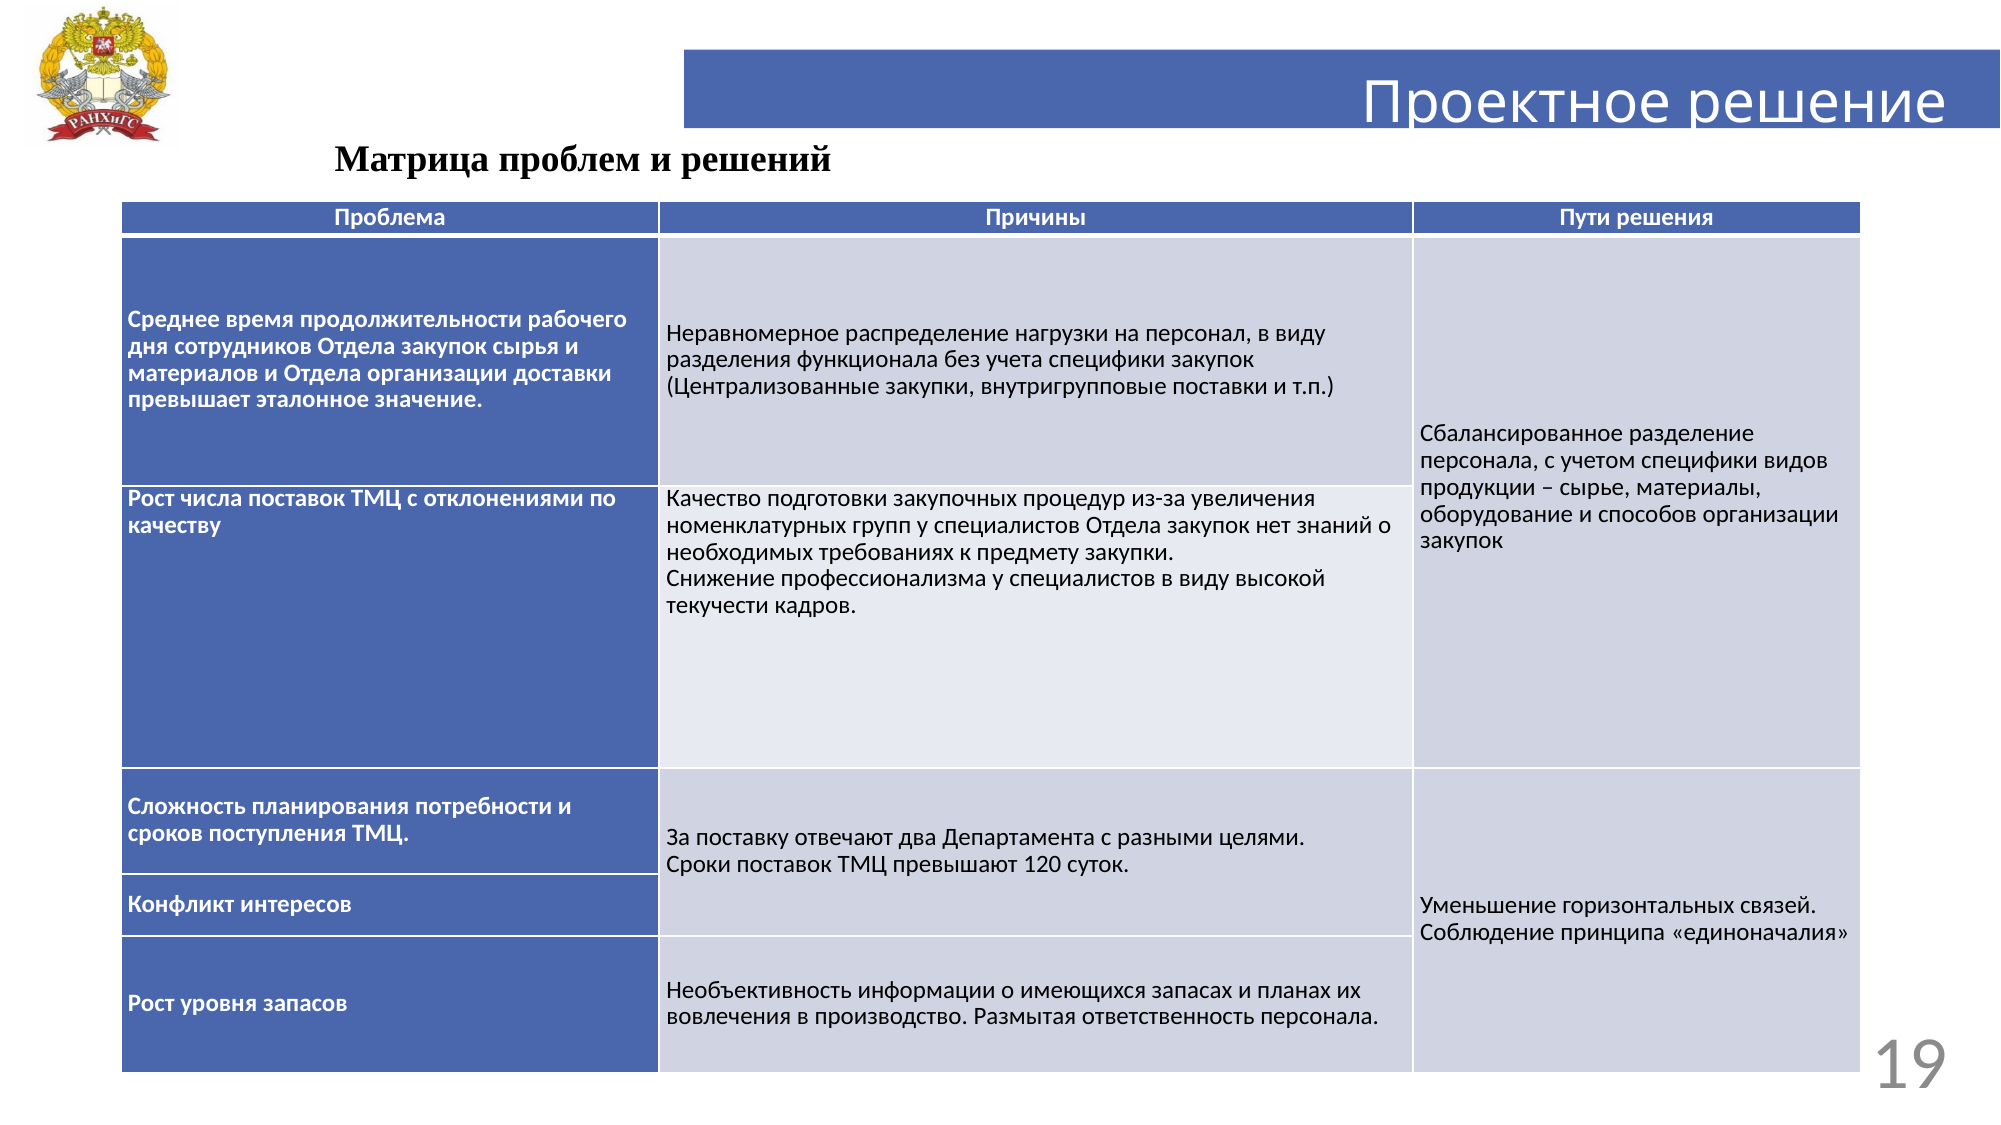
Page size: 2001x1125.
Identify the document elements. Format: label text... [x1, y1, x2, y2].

table_cell Уменьшение горизонтальных связей. Соблюдение принципа «единоначалия» [1414, 769, 1860, 1072]
table_header Причины [660, 202, 1412, 233]
text_box [683, 49, 2000, 129]
table_cell Неравномерное распределение нагрузки на персонал, в виду разделения функционала без учета специфики закупок (Централизованные закупки, внутригрупповые поставки и т.п.) [660, 238, 1412, 485]
table_cell Среднее время продолжительности рабочего дня сотрудников Отдела закупок сырья и материалов и Отдела организации доставки превышает эталонное значение. [122, 238, 658, 485]
slide_number 19 [1512, 1028, 1963, 1088]
table_cell Качество подготовки закупочных процедур из-за увеличения номенклатурных групп у специалистов Отдела закупок нет знаний о необходимых требованиях к предмету закупки. Снижение профессионализма у специалистов в виду высокой текучести кадров. [660, 487, 1412, 767]
text_box Проектное решение [835, 55, 1963, 152]
table_cell Рост числа поставок ТМЦ с отклонениями по качеству [122, 487, 658, 767]
table_header Пути решения [1414, 202, 1860, 233]
table_cell Конфликт интересов [122, 875, 658, 935]
table_cell Сложность планирования потребности и сроков поступления ТМЦ. [122, 769, 658, 873]
table_header Проблема [122, 202, 658, 233]
table_cell Необъективность информации о имеющихся запасах и планах их вовлечения в производство. Размытая ответственность персонала. [660, 937, 1412, 1072]
table_cell Рост уровня запасов [122, 937, 658, 1072]
picture [23, 2, 180, 150]
table_cell За поставку отвечают два Департамента с разными целями. Сроки поставок ТМЦ превышают 120 суток. [660, 769, 1412, 935]
text_box Матрица проблем и решений [319, 126, 847, 187]
table_cell Сбалансированное разделение персонала, с учетом специфики видов продукции – сырье, материалы, оборудование и способов организации закупок [1414, 238, 1860, 767]
